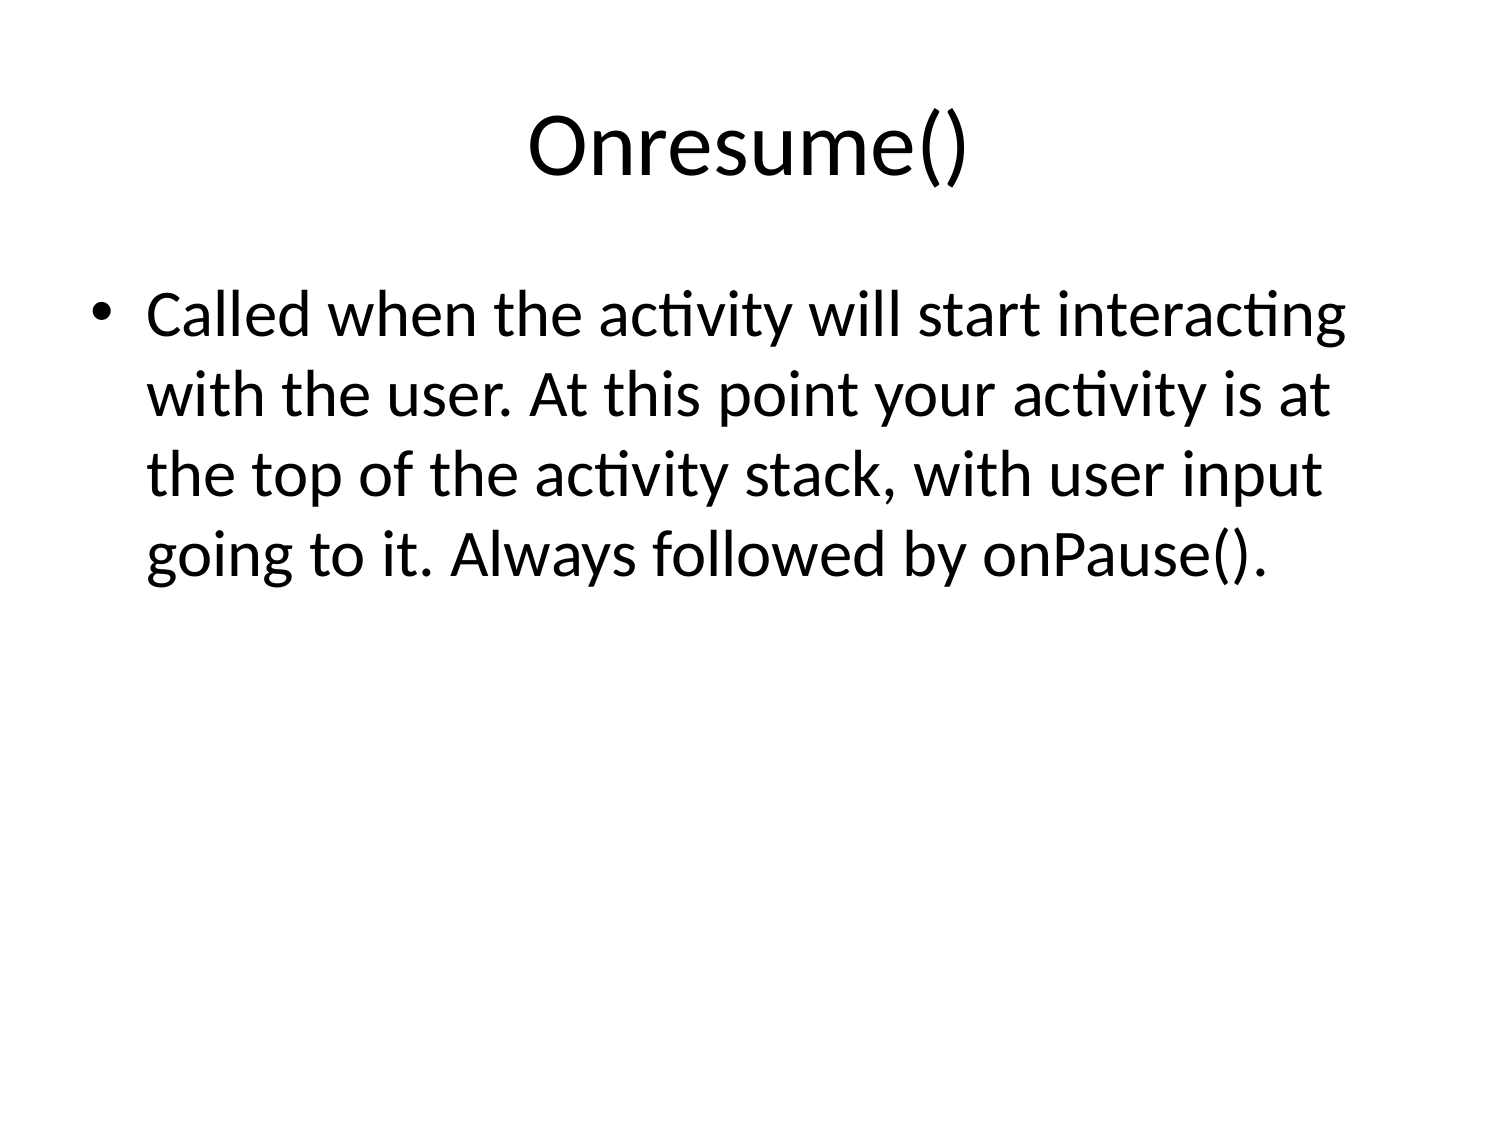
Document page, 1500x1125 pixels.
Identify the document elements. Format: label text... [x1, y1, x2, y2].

title Onresume() [75, 45, 1425, 233]
list Called when the activity will start interacting with the user. At this point your activity is at the top of the activity stack, with user input going to it. Always followed by onPause(). [75, 262, 1425, 1005]
